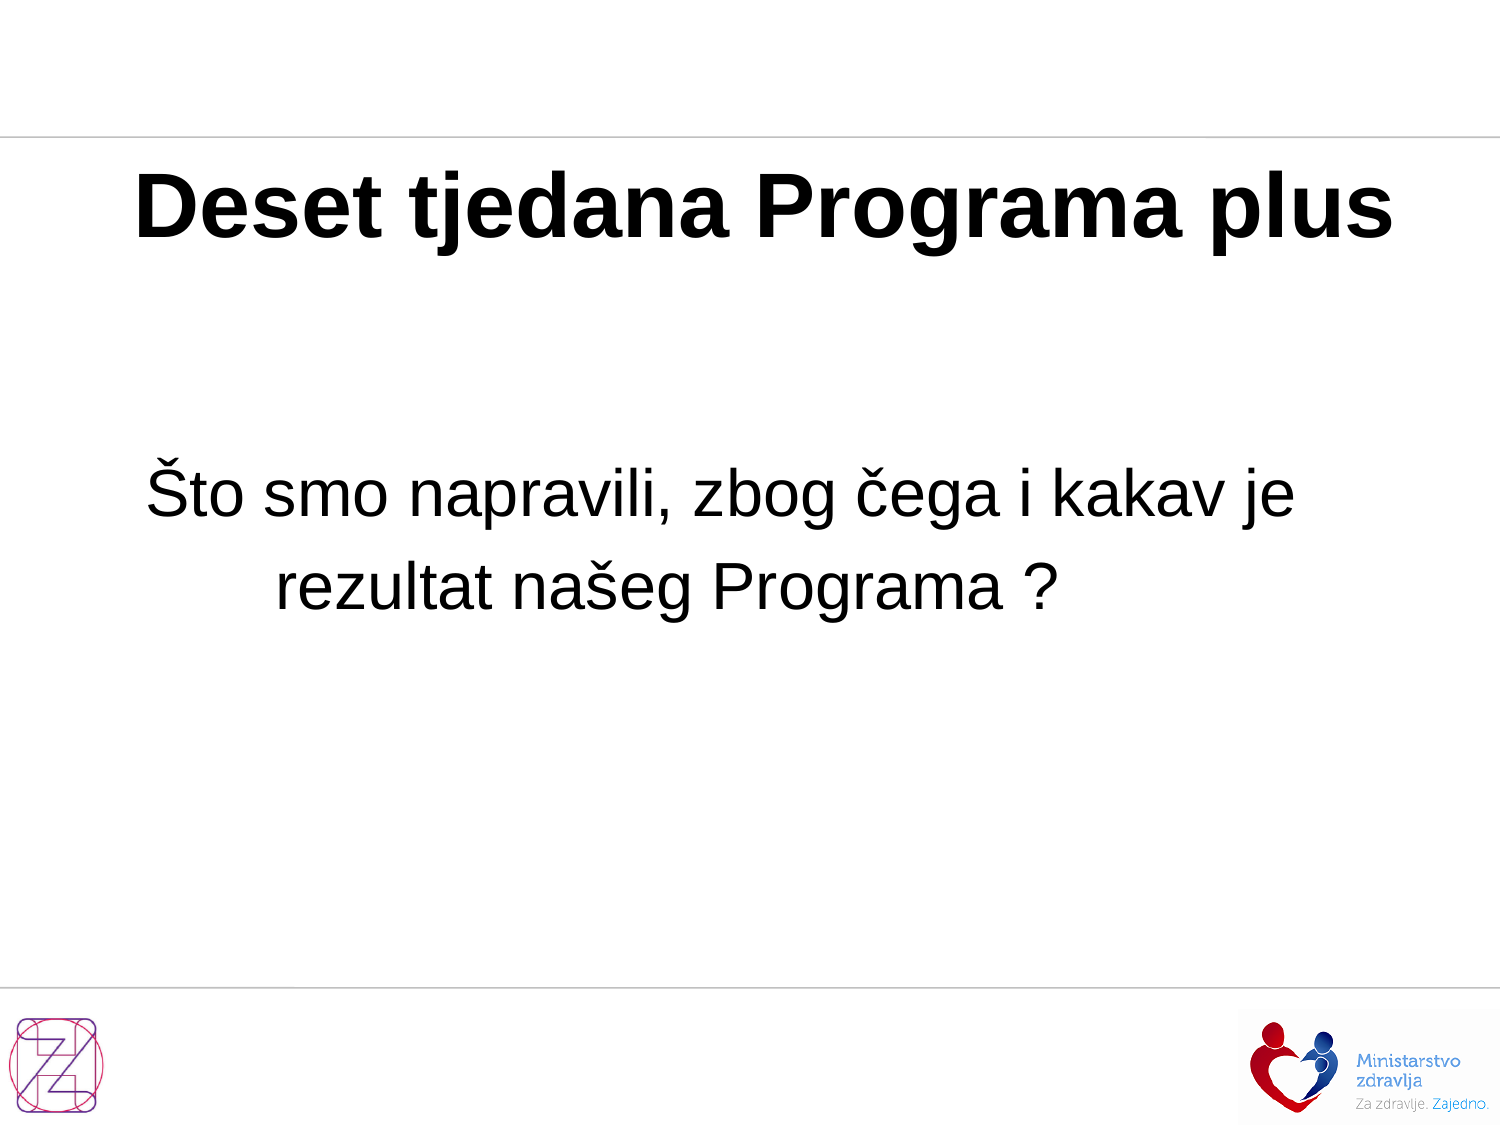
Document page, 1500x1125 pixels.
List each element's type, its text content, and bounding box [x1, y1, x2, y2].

title Deset tjedana Programa plus [115, 138, 1415, 255]
picture [1238, 1009, 1500, 1125]
list Što smo napravili, zbog čega i kakav je rezultat našeg Programa ? [75, 255, 1425, 962]
picture [0, 1007, 116, 1125]
